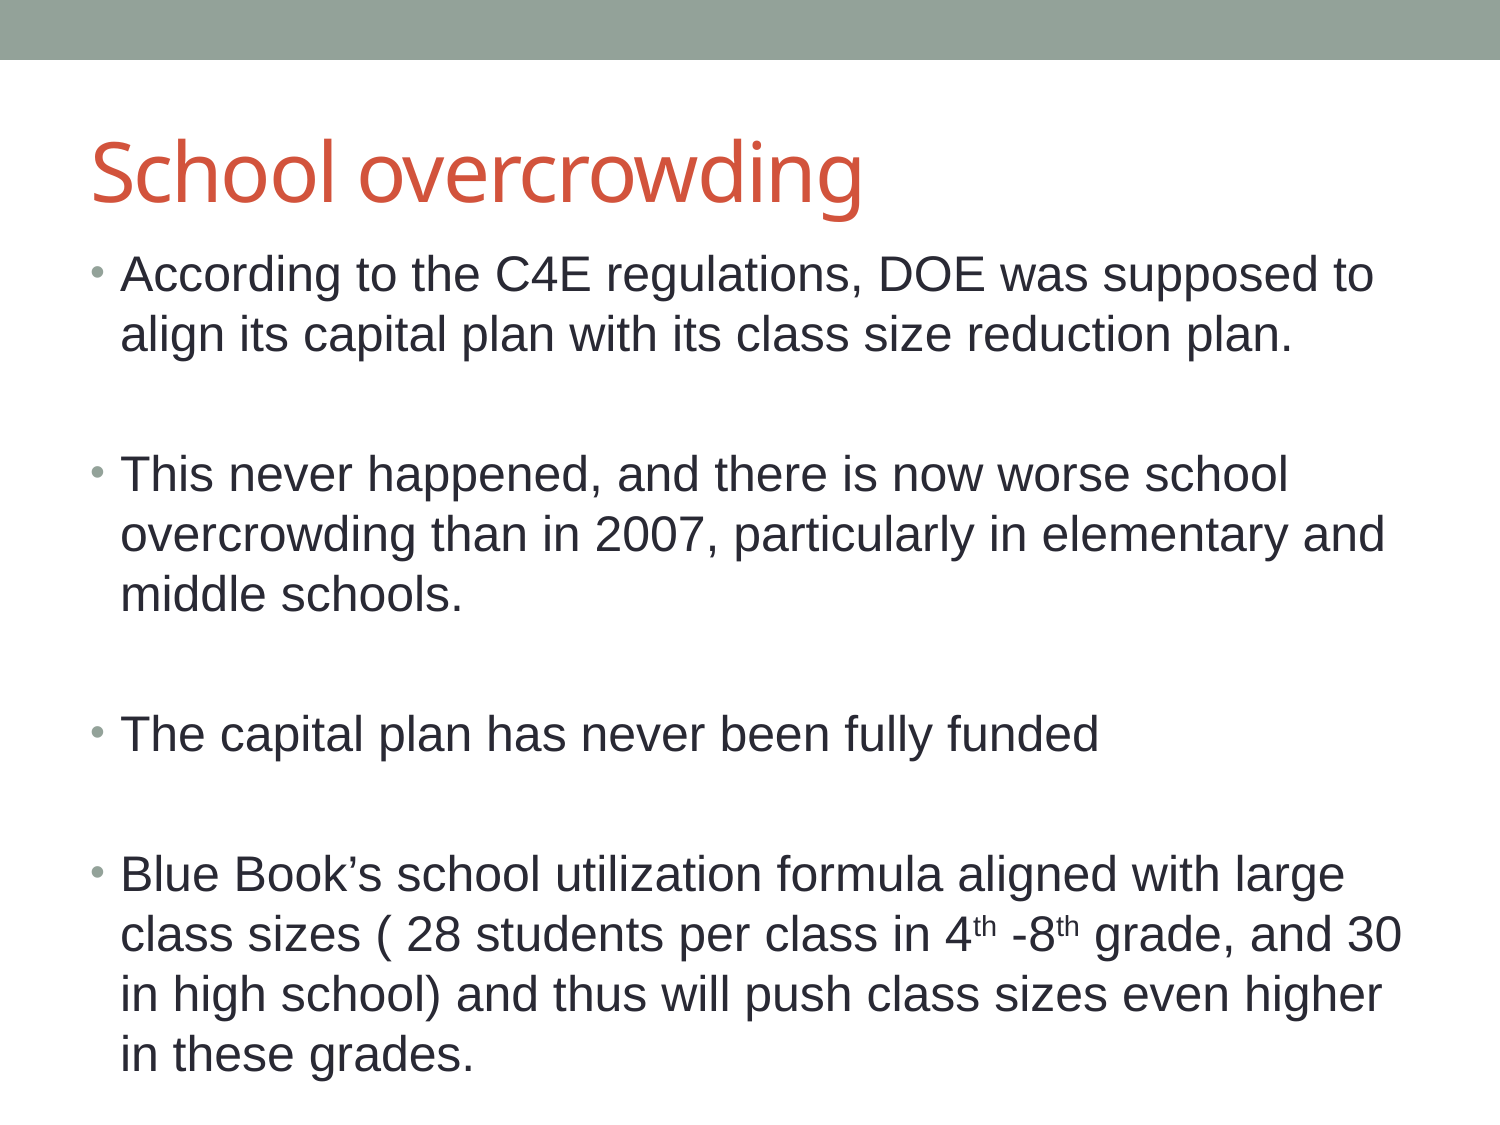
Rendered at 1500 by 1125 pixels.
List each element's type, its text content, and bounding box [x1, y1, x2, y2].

title School overcrowding [75, 87, 1425, 234]
list According to the C4E regulations, DOE was supposed to align its capital plan with its class size reduction plan. This never happened, and there is now worse school overcrowding than in 2007, particularly in elementary and middle schools. The capital plan has never been fully funded Blue Book’s school utilization formula aligned with large class sizes ( 28 students per class in 4th -8th grade, and 30 in high school) and thus will push class sizes even higher in these grades. [75, 234, 1425, 1063]
